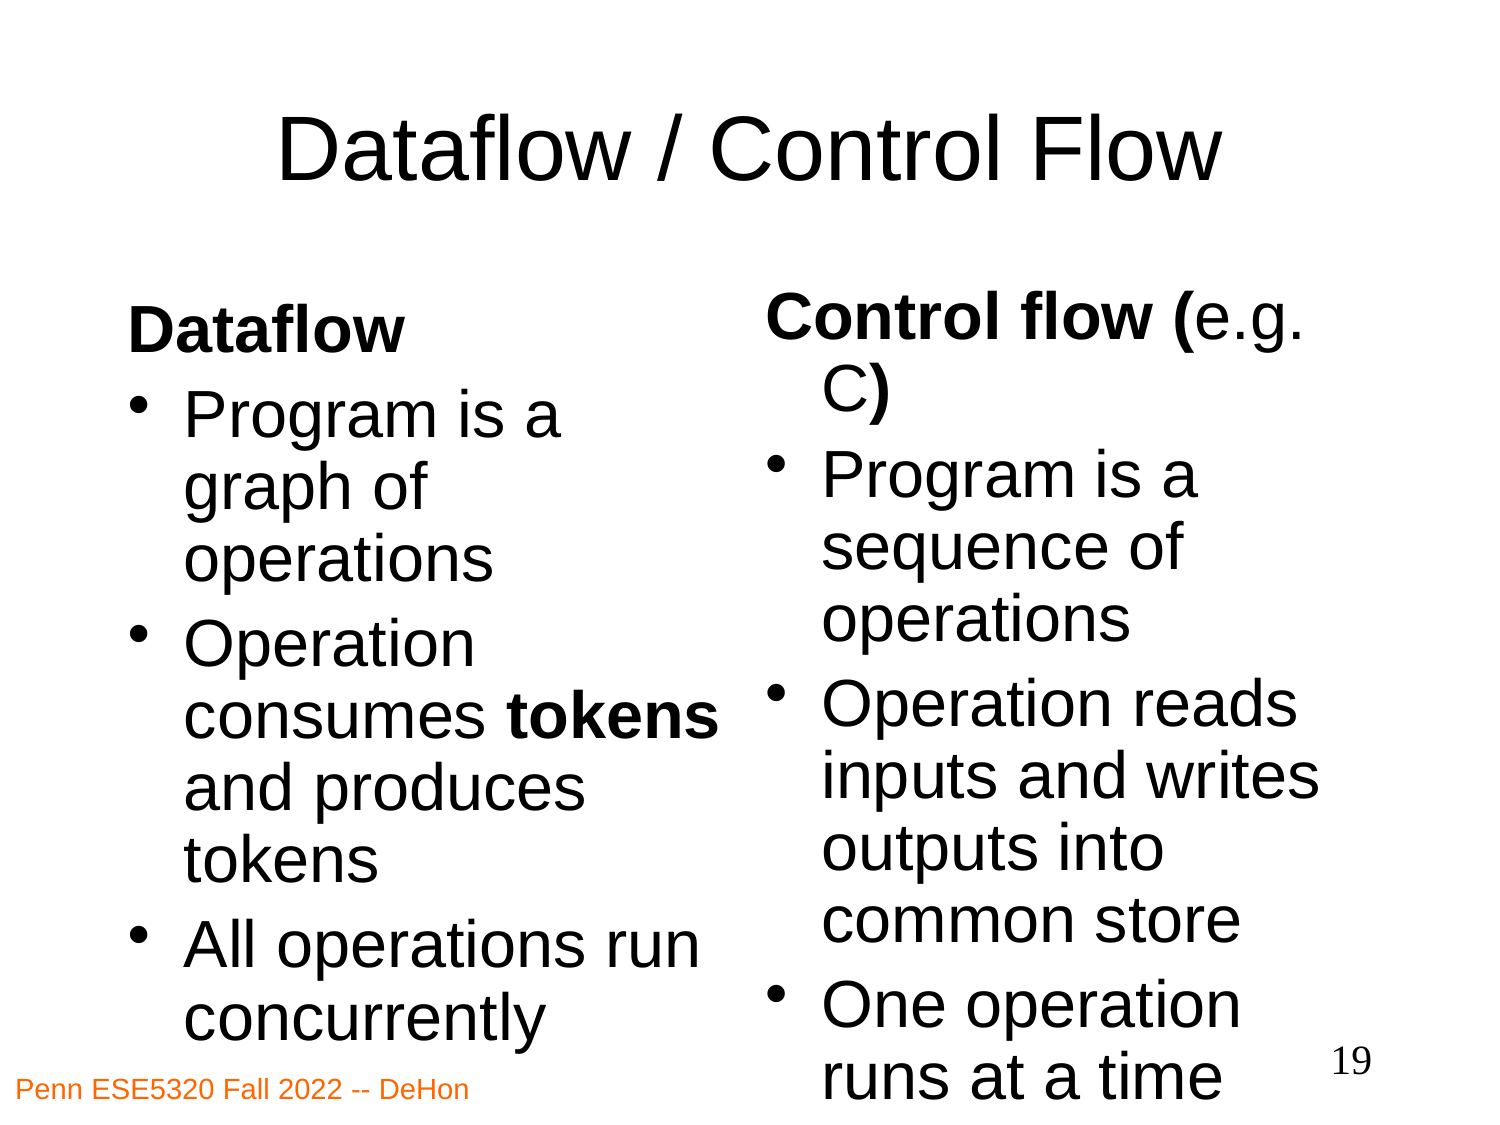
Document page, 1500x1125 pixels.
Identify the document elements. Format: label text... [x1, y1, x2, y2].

list Dataflow Program is a graph of operations Operation consumes tokens and produces tokens All operations run concurrently [112, 287, 738, 963]
slide_number 19 [1074, 1024, 1388, 1101]
title Dataflow / Control Flow [112, 49, 1388, 238]
list Control flow (e.g. C) Program is a sequence of operations Operation reads inputs and writes outputs into common store One operation runs at a time defines successor [749, 274, 1376, 1038]
slide_number Penn ESE5320 Fall 2022 -- DeHon [0, 1062, 688, 1125]
